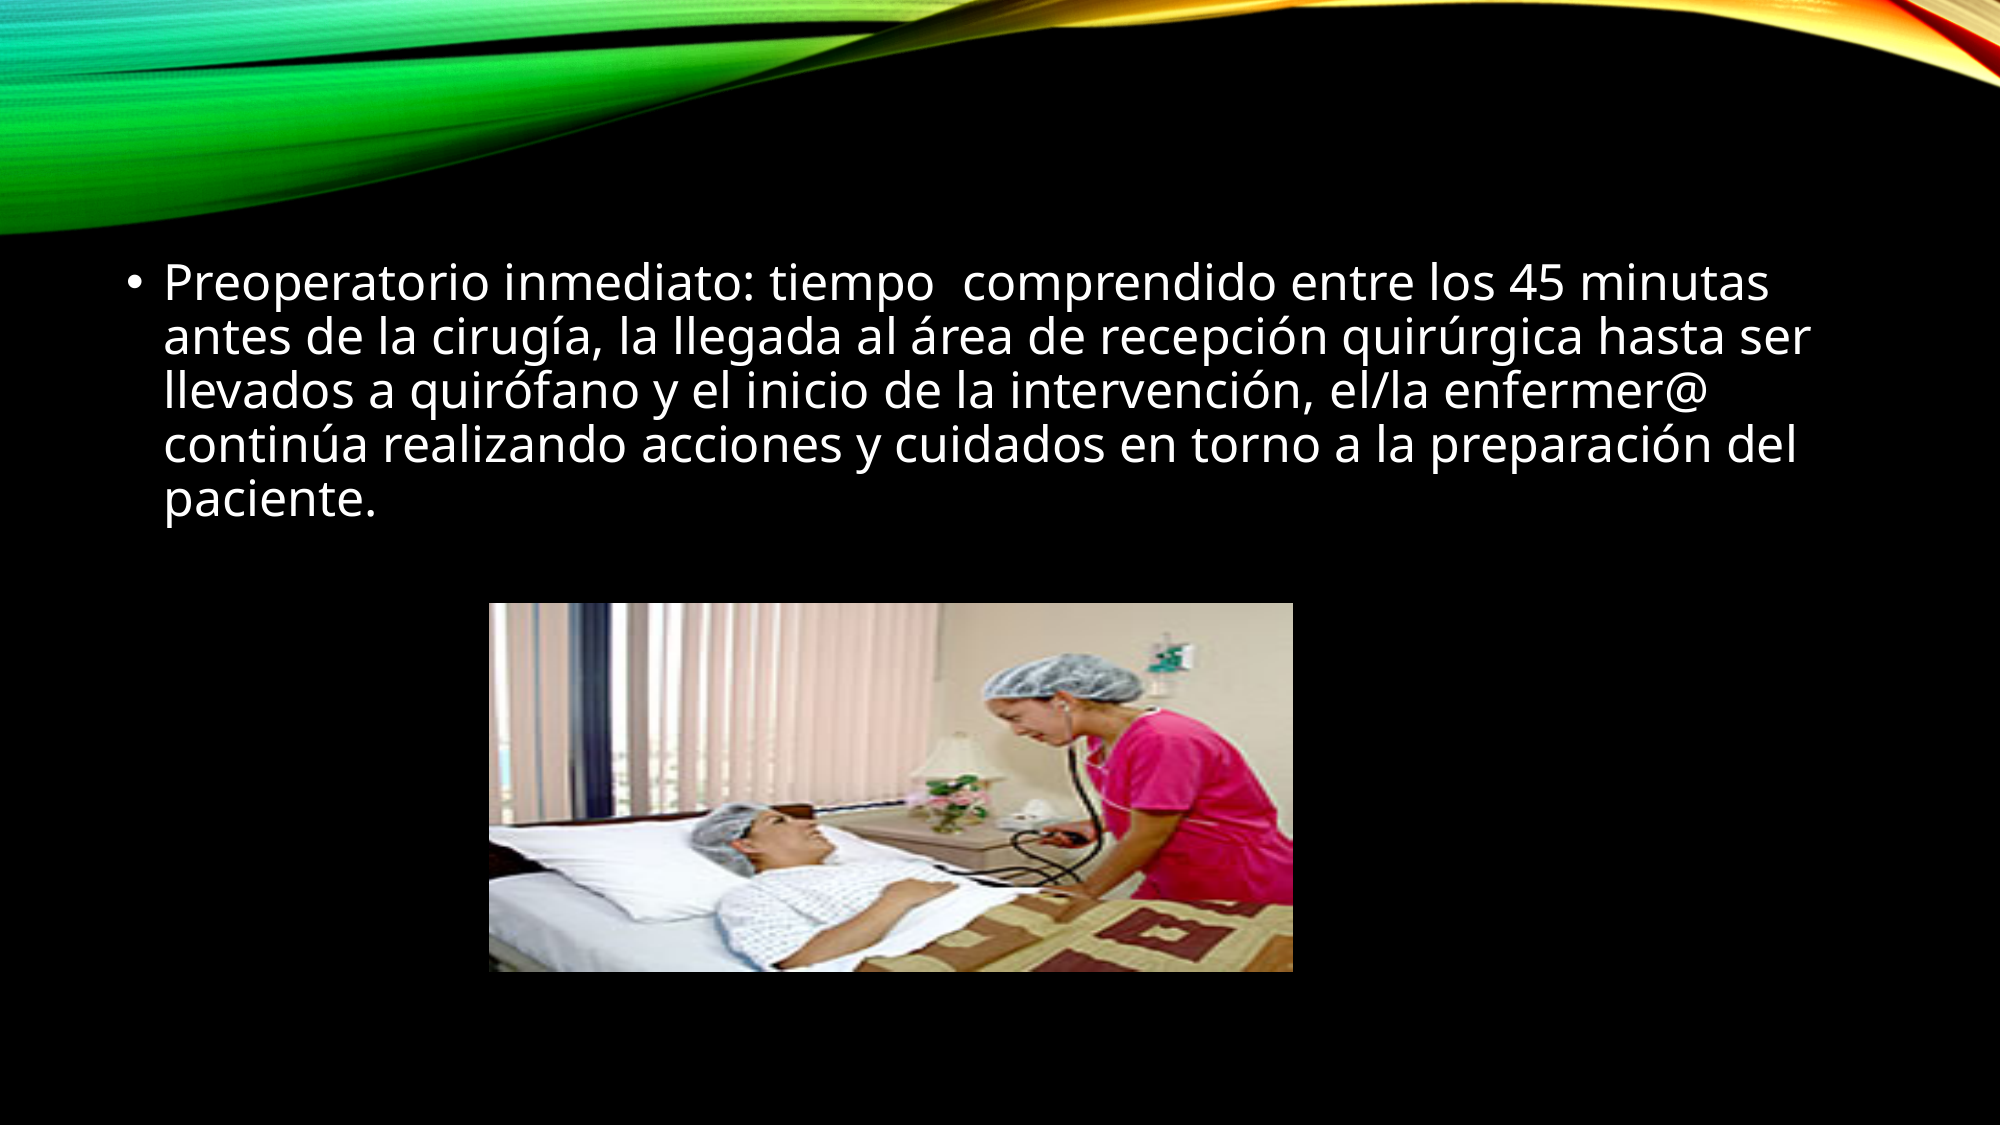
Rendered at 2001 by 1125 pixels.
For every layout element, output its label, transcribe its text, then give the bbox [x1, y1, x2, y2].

list Preoperatorio inmediato: tiempo comprendido entre los 45 minutas antes de la cirugía, la llegada al área de recepción quirúrgica hasta ser llevados a quirófano y el inicio de la intervención, el/la enfermer@ continúa realizando acciones y cuidados en torno a la preparación del paciente. [111, 94, 1873, 1061]
picture [0, 0, 2000, 237]
picture [489, 603, 1294, 972]
